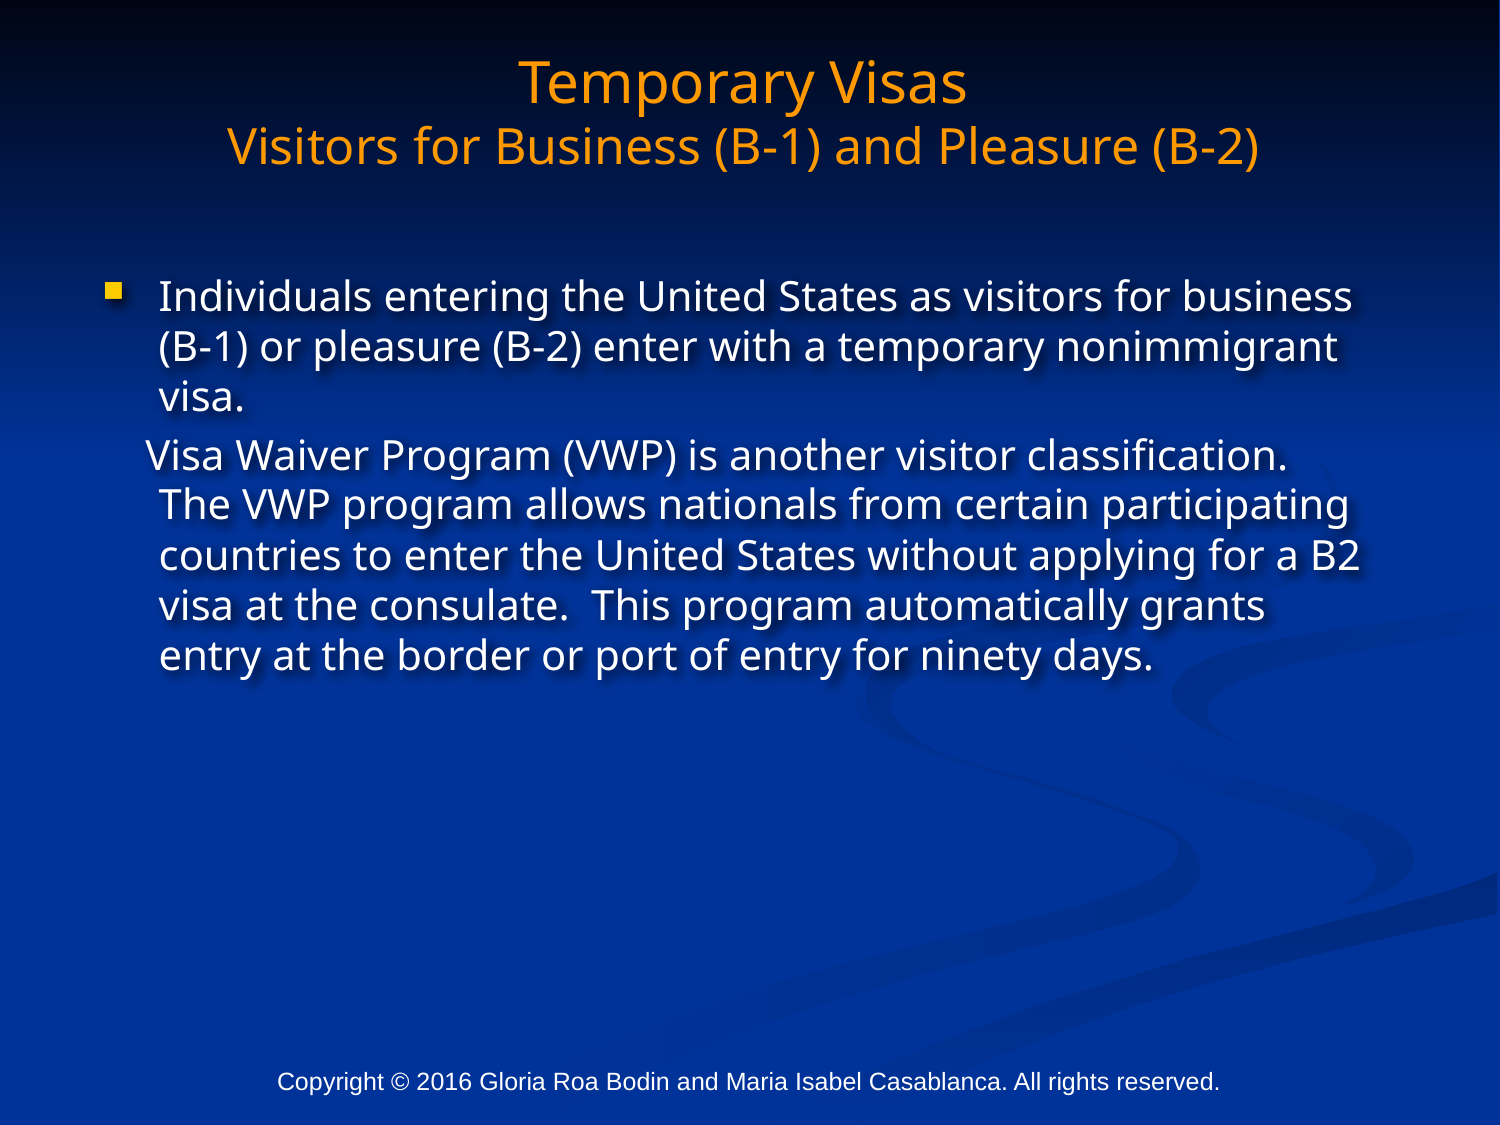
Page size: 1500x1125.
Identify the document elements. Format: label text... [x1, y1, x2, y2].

footer Copyright © 2016 Gloria Roa Bodin and Maria Isabel Casablanca. All rights reserved. [224, 1024, 1276, 1104]
list Individuals entering the United States as visitors for business (B-1) or pleasure (B-2) enter with a temporary nonimmigrant visa. Visa Waiver Program (VWP) is another visitor classification. The VWP program allows nationals from certain participating countries to enter the United States without applying for a B2 visa at the consulate. This program automatically grants entry at the border or port of entry for ninety days. [87, 262, 1389, 826]
text_box Temporary Visas Visitors for Business (B-1) and Pleasure (B-2) [87, 37, 1400, 183]
